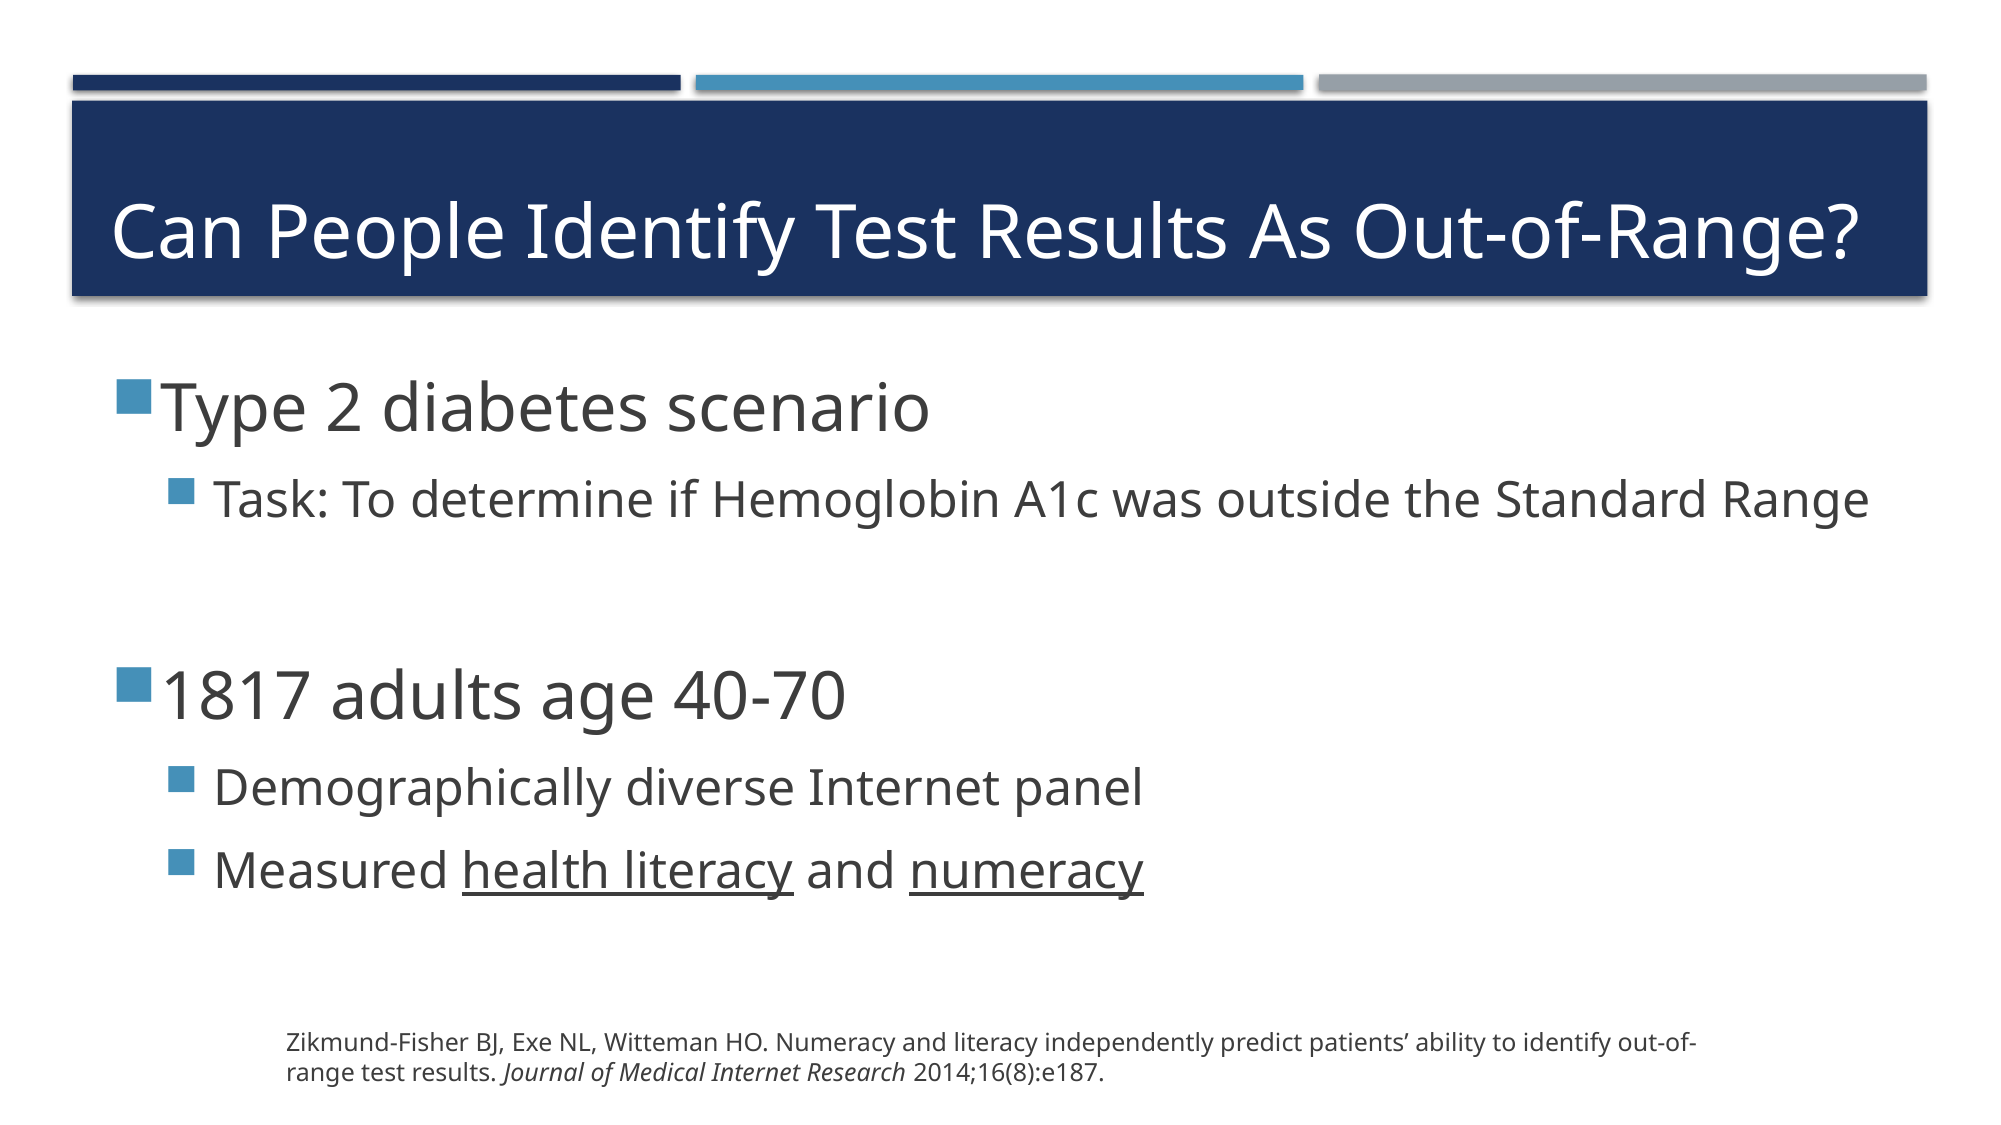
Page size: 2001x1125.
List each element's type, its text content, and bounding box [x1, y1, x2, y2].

title Can People Identify Test Results As Out-of-Range? [95, 115, 1905, 282]
text_box Zikmund-Fisher BJ, Exe NL, Witteman HO. Numeracy and literacy independently predict patients’ ability to identify out-of-range test results. Journal of Medical Internet Research 2014;16(8):e187. [271, 1018, 1729, 1124]
list Type 2 diabetes scenario Task: To determine if Hemoglobin A1c was outside the Standard Range 1817 adults age 40-70 Demographically diverse Internet panel Measured health literacy and numeracy [95, 357, 1905, 962]
